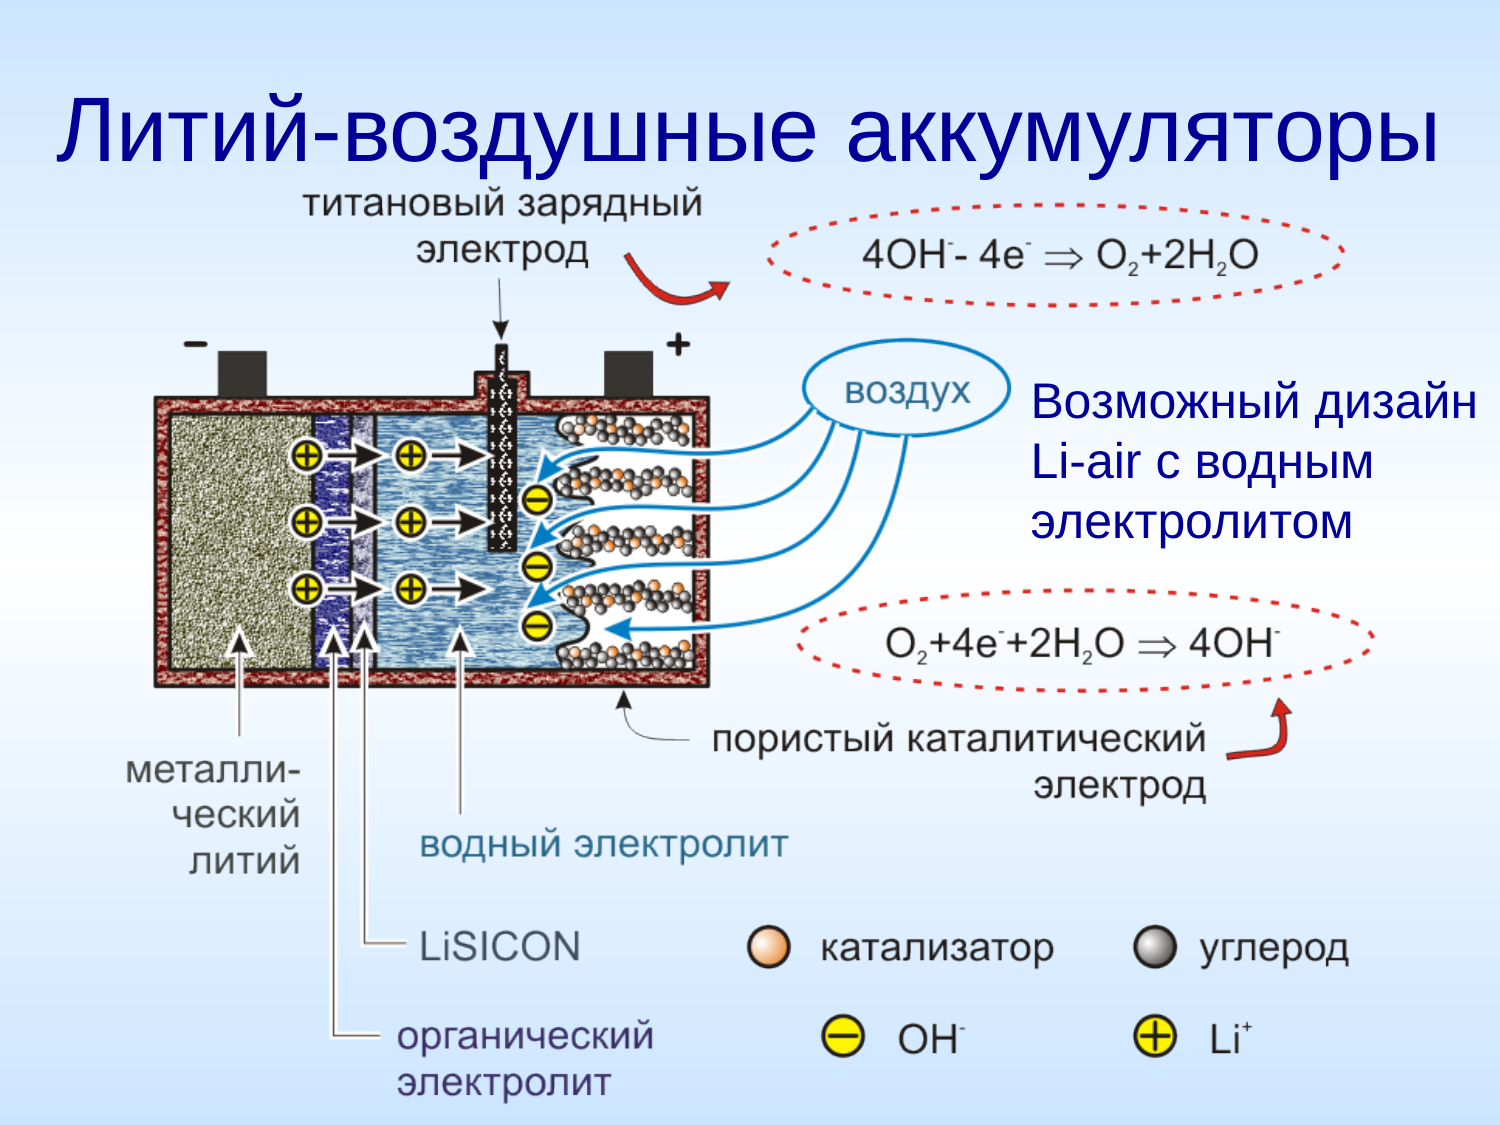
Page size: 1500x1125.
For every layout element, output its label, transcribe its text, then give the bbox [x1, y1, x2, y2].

text_box Возможный дизайн Li-air с водным электролитом [1408, 361, 1499, 557]
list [93, 164, 1405, 1125]
title Литий-воздушные аккумуляторы [0, 30, 1500, 219]
